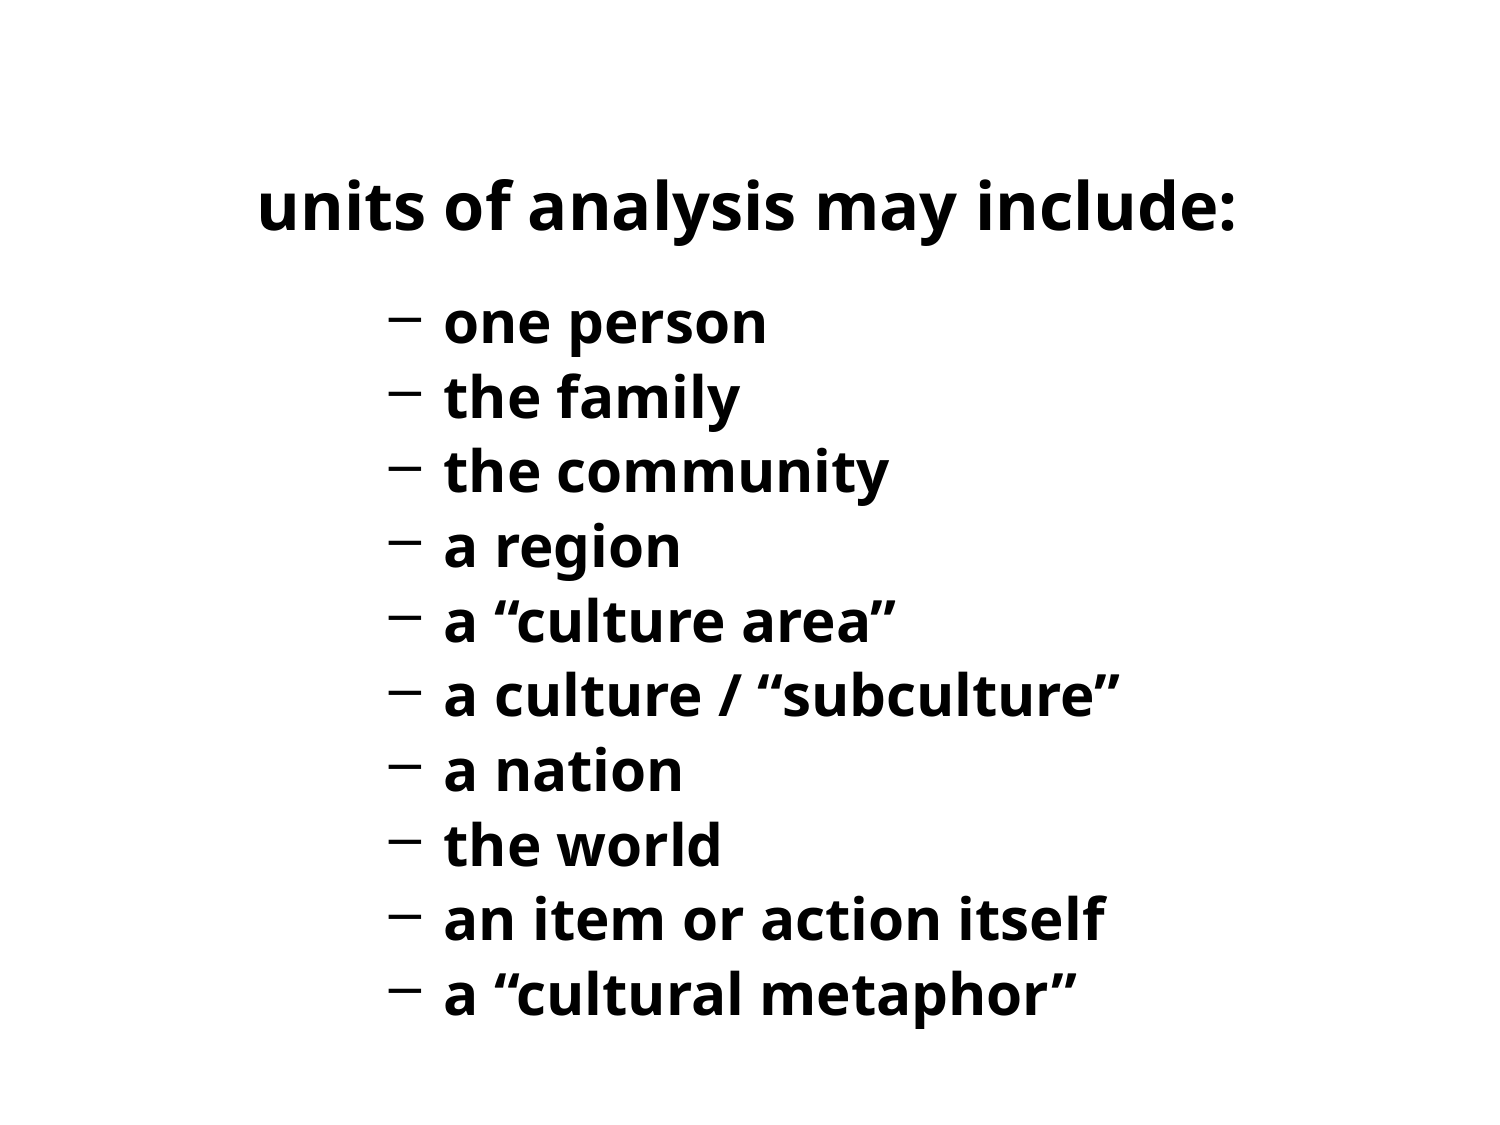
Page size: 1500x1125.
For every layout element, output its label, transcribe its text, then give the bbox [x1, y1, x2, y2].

list units of analysis may include: one person the family the community a region a “culture area” a culture / “subculture” a nation the world an item or action itself a “cultural metaphor” [147, 98, 1348, 1036]
